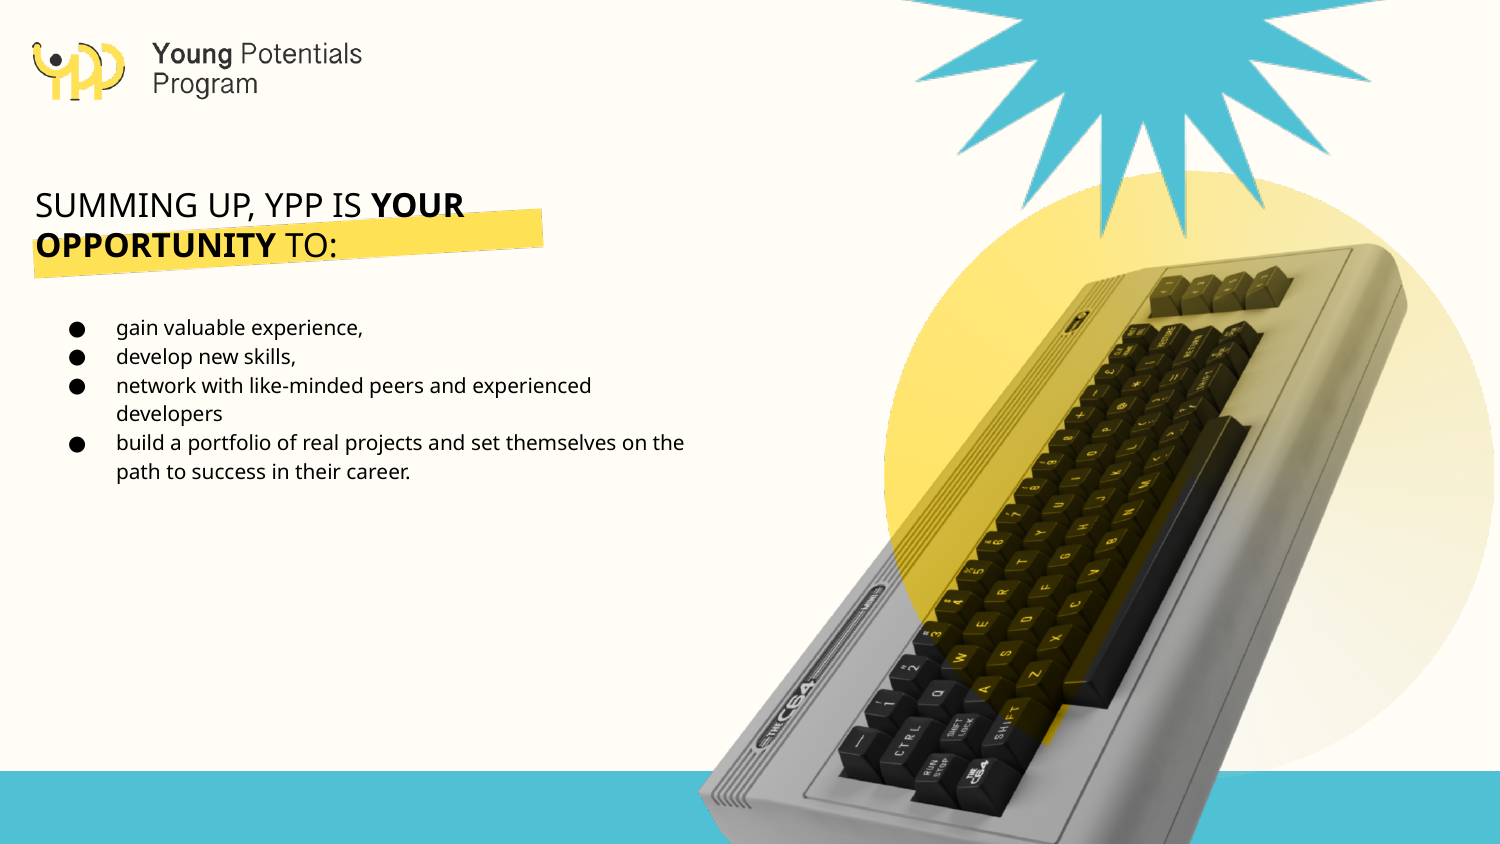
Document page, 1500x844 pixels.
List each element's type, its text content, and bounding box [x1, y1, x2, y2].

text_box SUMMING UP, YPP IS YOUR OPPORTUNITY TO: [20, 169, 490, 280]
text_box gain valuable experience, develop new skills, network with like-minded peers and experienced developers build a portfolio of real projects and set themselves on the path to success in their career. [26, 296, 490, 770]
picture [0, 0, 1500, 844]
picture [31, 42, 362, 101]
